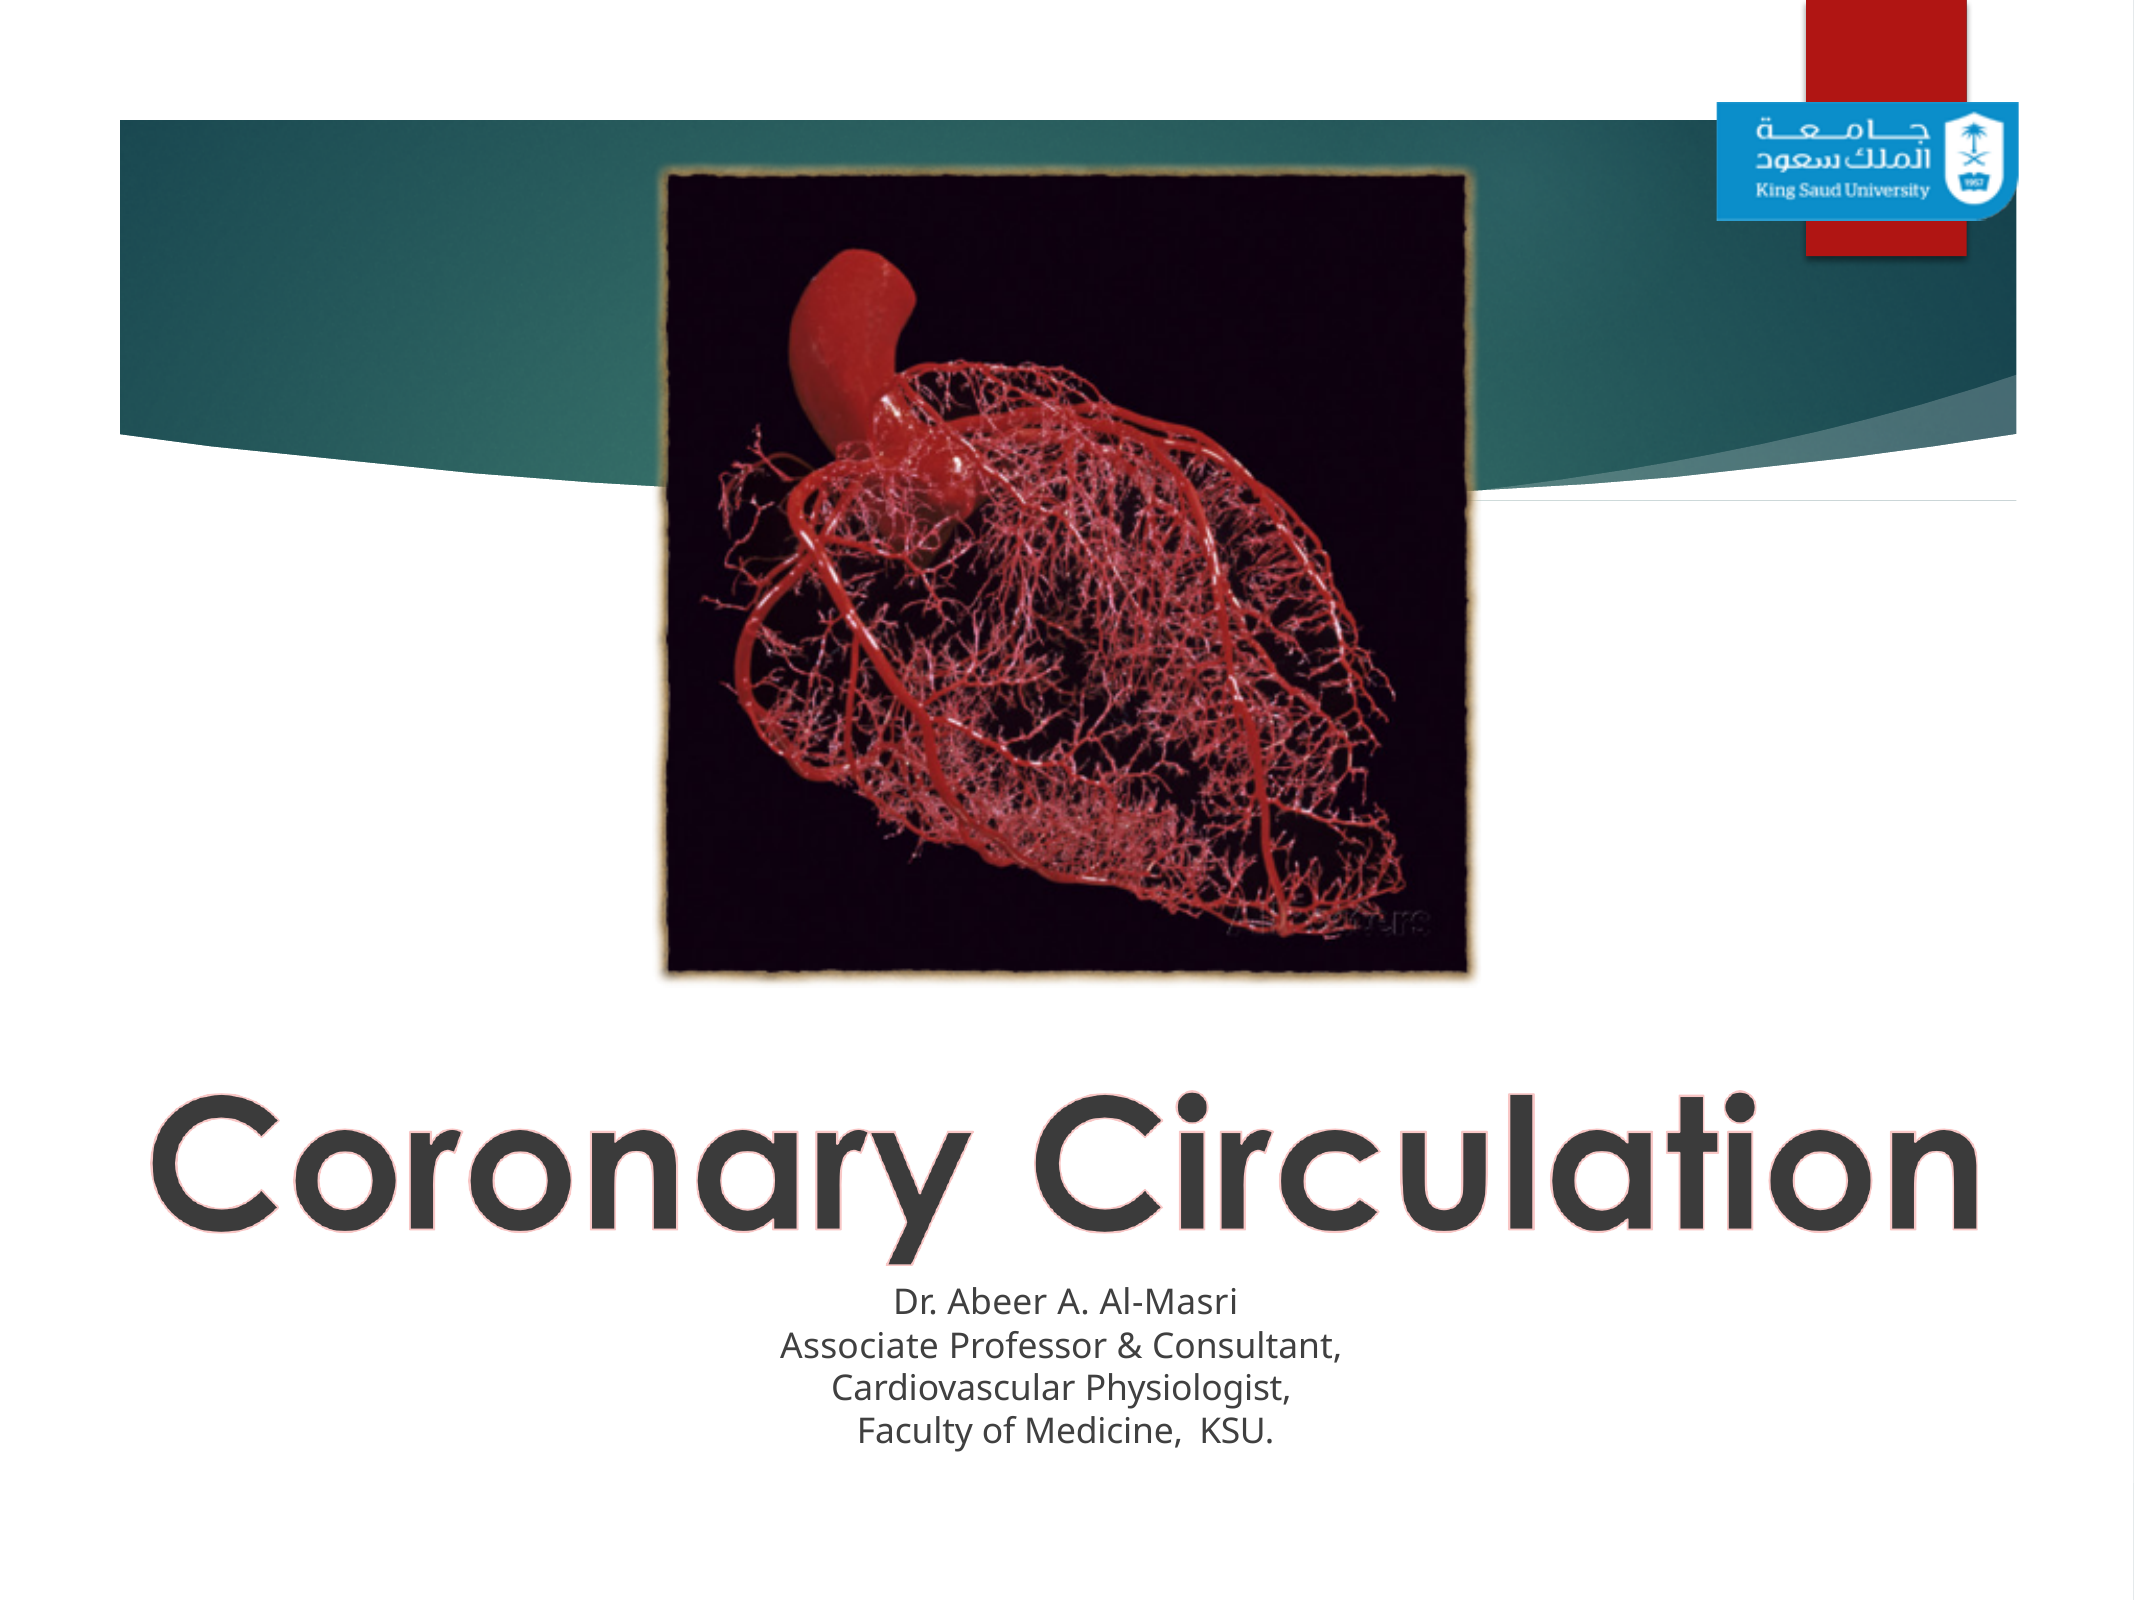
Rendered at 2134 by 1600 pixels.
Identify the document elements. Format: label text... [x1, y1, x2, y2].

text_box [1716, 102, 2019, 221]
text_box [1806, 0, 1967, 102]
text_box [1797, 221, 1975, 269]
text_box [652, 160, 1482, 988]
text_box [1967, 0, 1975, 102]
text_box [150, 1090, 1978, 1266]
text_box Dr. Abeer A. Al-Masri Associate Professor & Consultant, Cardiovascular Physiologist, Faculty of Medicine, KSU. [775, 1279, 1355, 1451]
picture [120, 120, 2016, 490]
text_box [1806, 221, 1967, 257]
text_box [1797, 0, 1806, 102]
